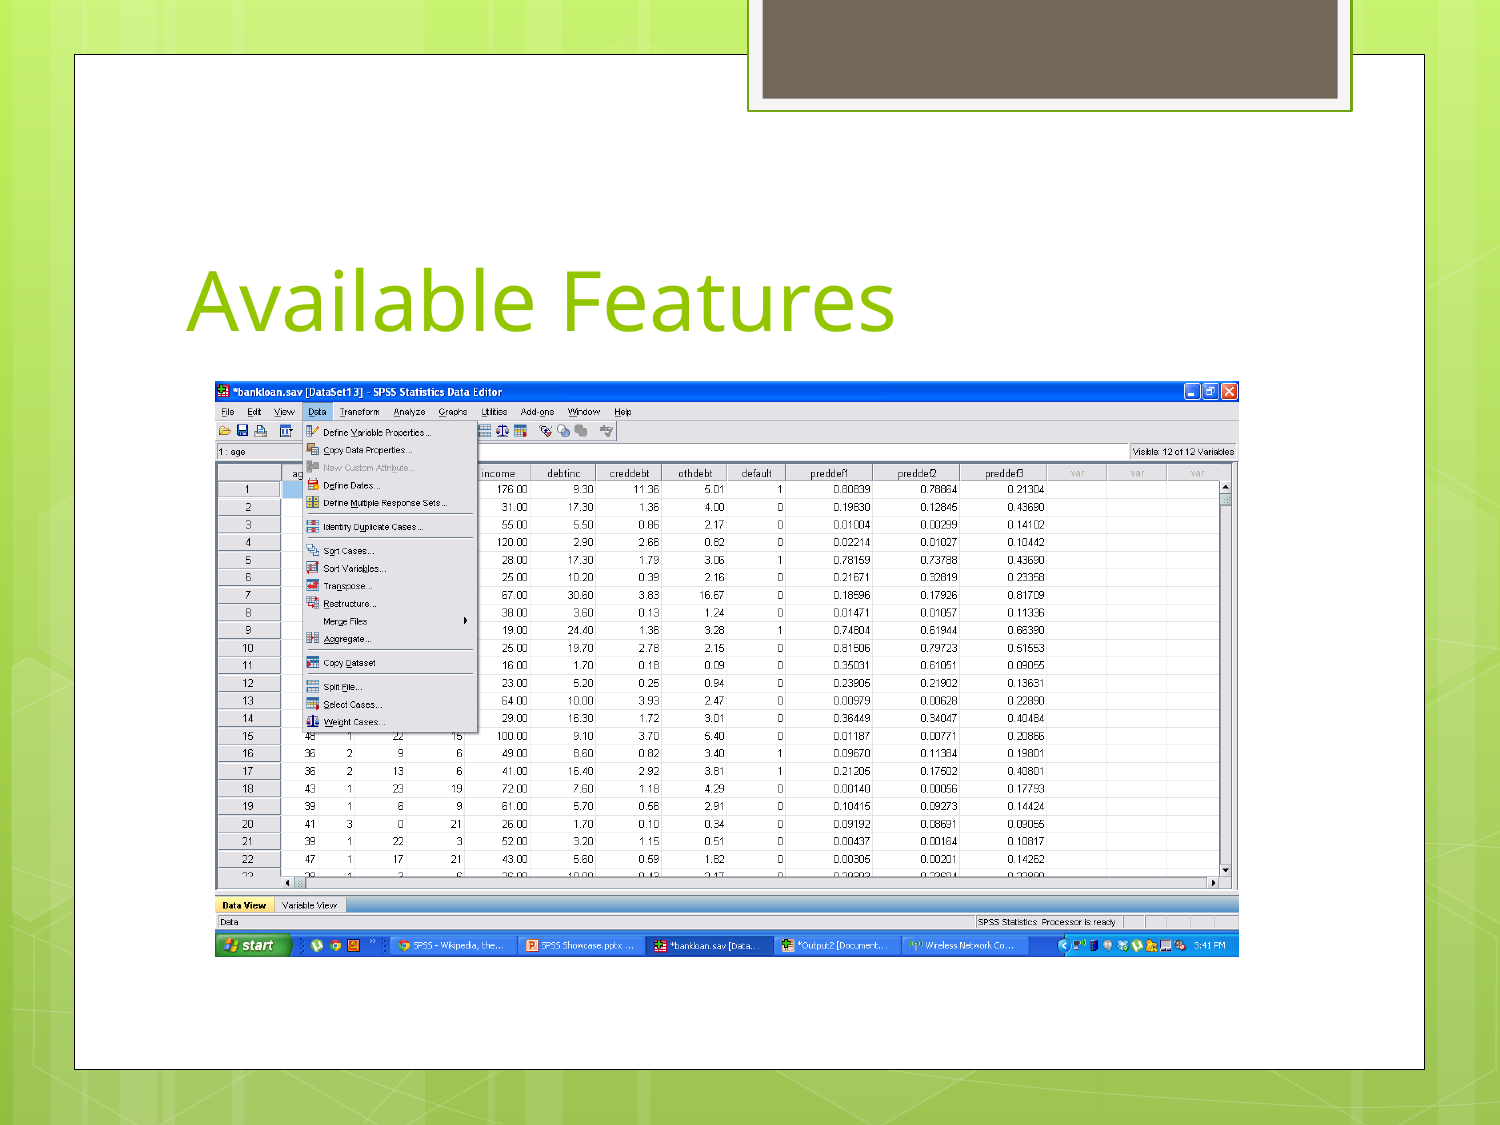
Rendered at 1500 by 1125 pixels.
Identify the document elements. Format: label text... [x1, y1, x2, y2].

title Available Features [171, 168, 1324, 357]
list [215, 380, 1239, 957]
